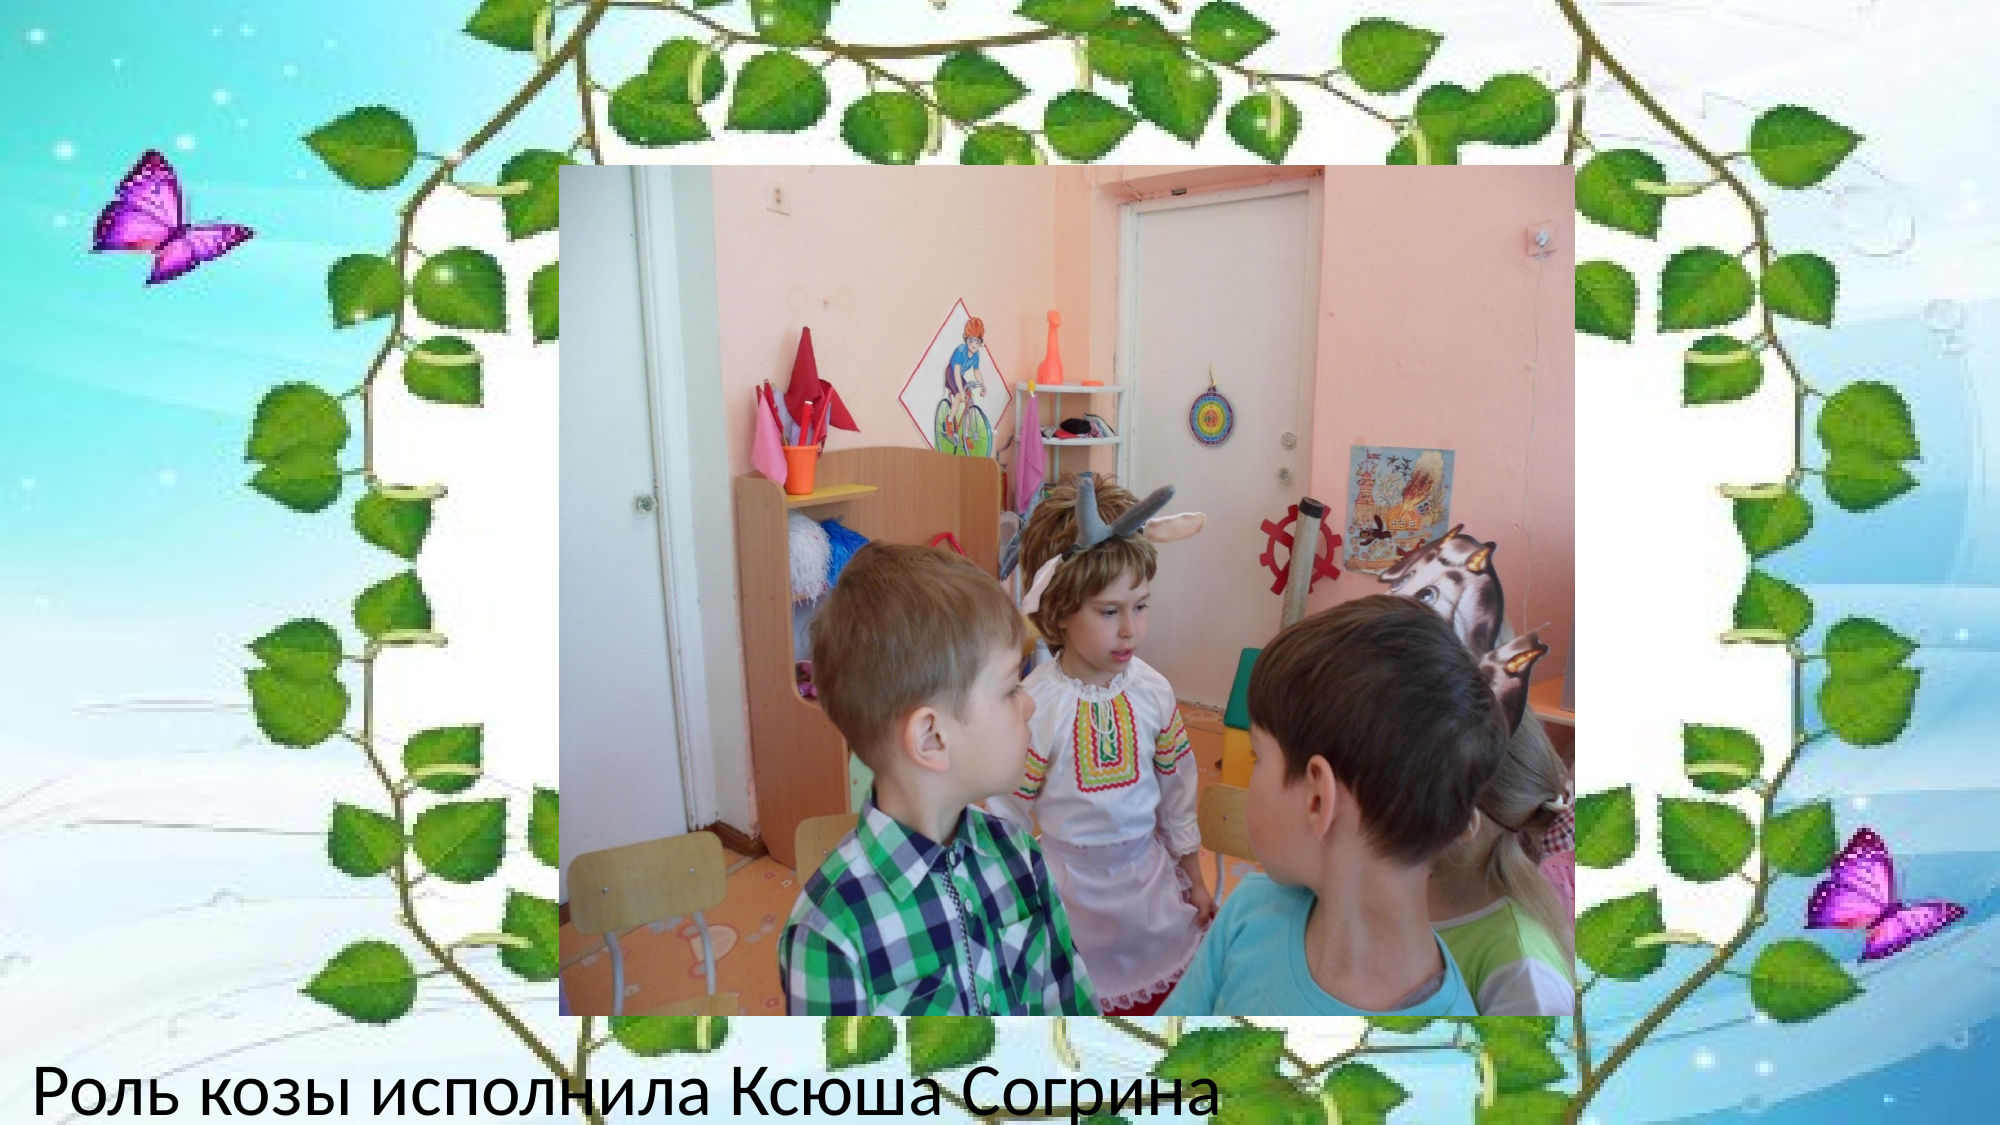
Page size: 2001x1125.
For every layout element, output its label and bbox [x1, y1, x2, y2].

list [0, 0, 2000, 1125]
picture [559, 165, 1575, 1016]
